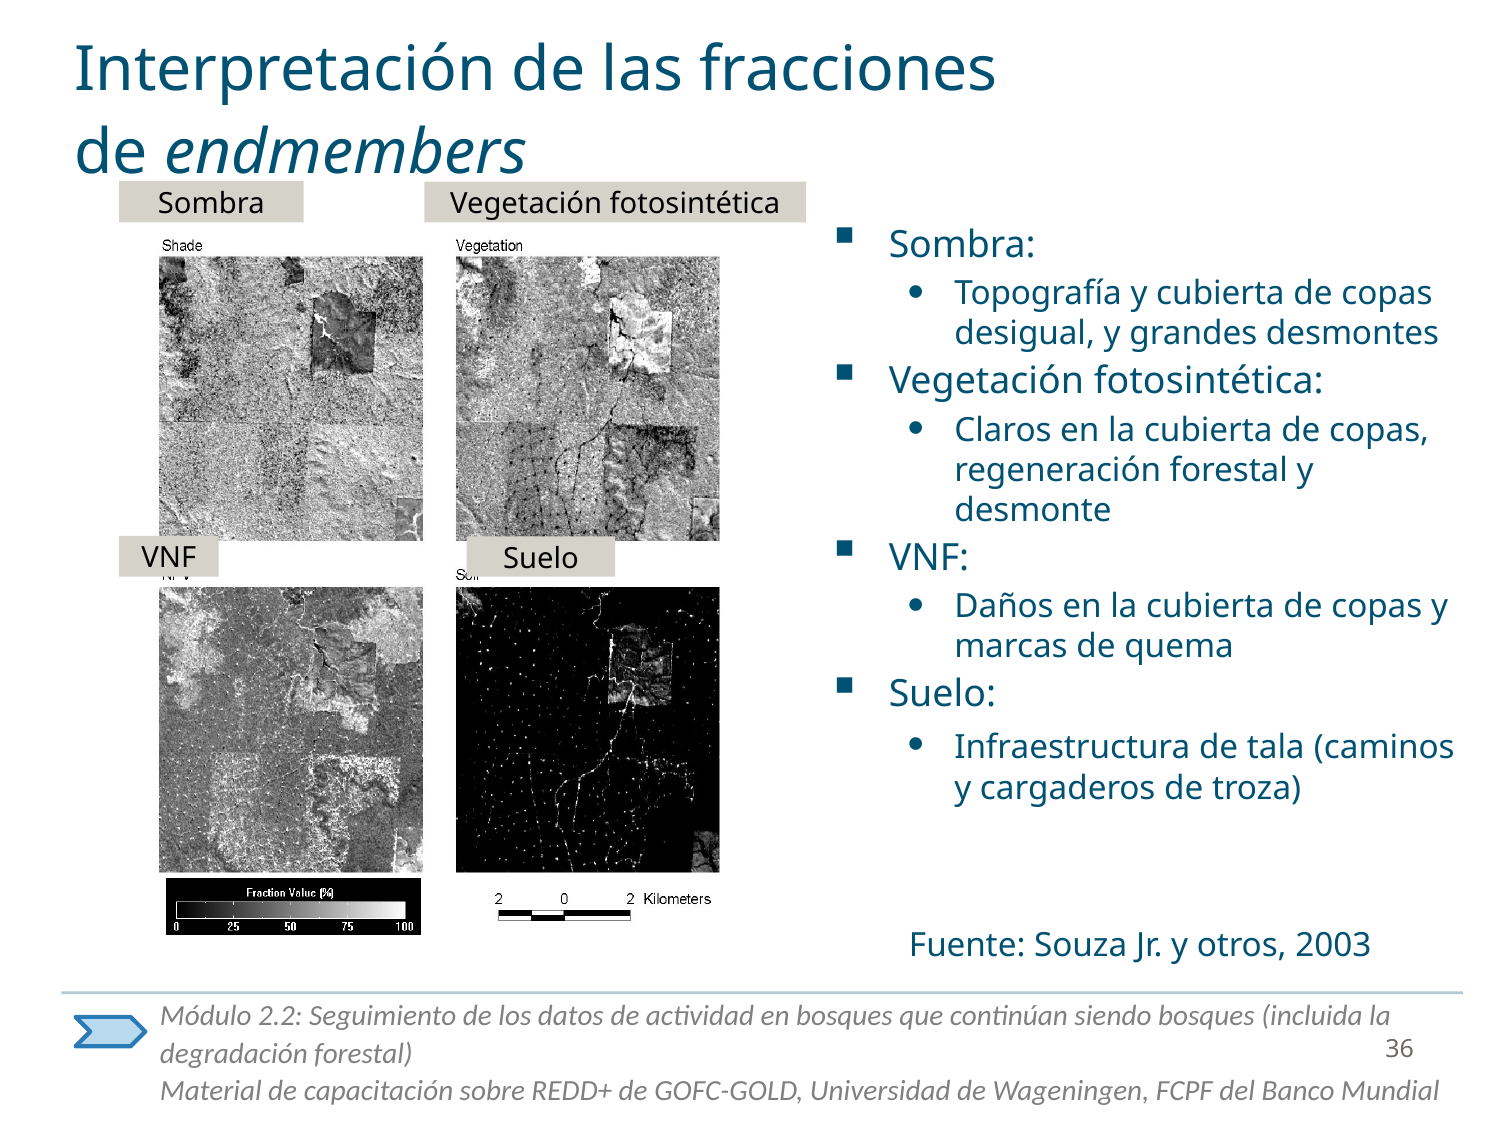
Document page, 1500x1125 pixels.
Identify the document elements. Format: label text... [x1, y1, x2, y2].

title Interpretación de las fracciones de endmembers [71, 19, 1457, 164]
picture [0, 0, 1500, 1125]
text_box Vegetación fotosintética [422, 180, 808, 224]
text_box Sombra [117, 179, 306, 201]
text_box Sombra: Topografía y cubierta de copas desigual, y grandes desmontes Vegetación fotosintética: Claros en la cubierta de copas, regeneración forestal y desmonte VNF: Daños en la cubierta de copas y marcas de quema Suelo: Infraestructura de tala (caminos y cargaderos de troza) [817, 212, 1474, 898]
text_box Fuente: Souza Jr. y otros, 2003 [894, 915, 1472, 970]
